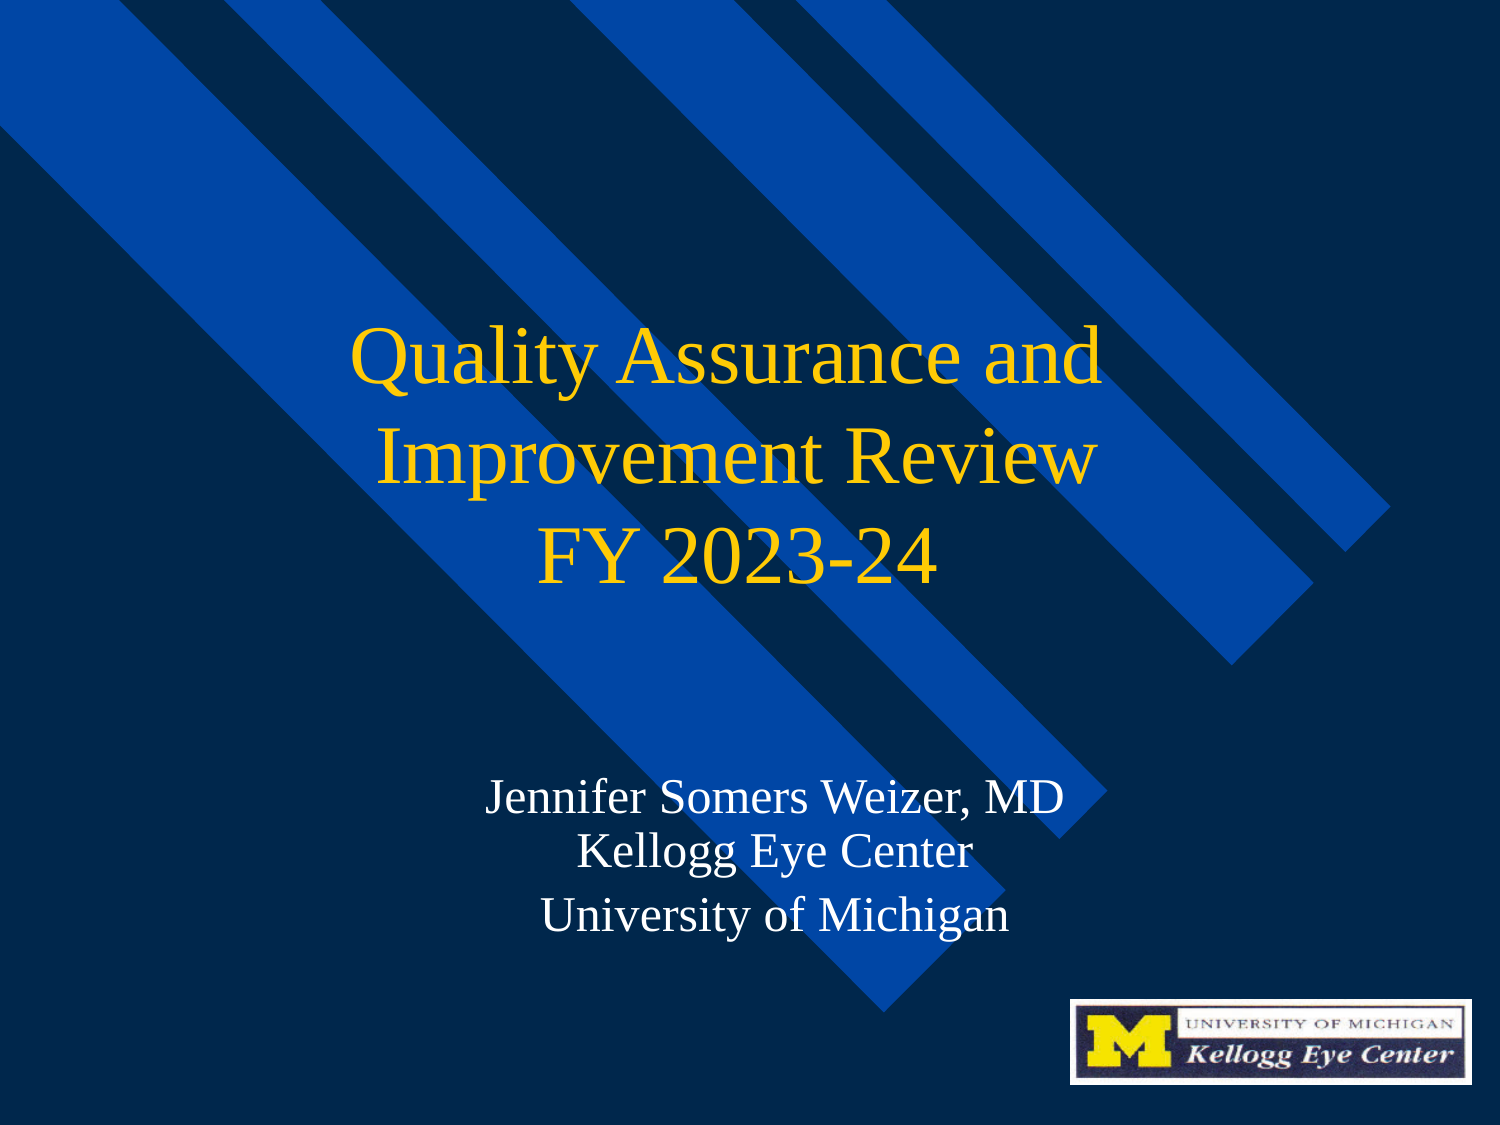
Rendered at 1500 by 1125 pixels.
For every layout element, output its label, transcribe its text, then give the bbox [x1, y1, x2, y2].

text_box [1070, 999, 1476, 1088]
subtitle Jennifer Somers Weizer, MD Kellogg Eye Center University of Michigan [249, 762, 1301, 926]
title Quality Assurance and Improvement Review FY 2023-24 [99, 287, 1376, 613]
